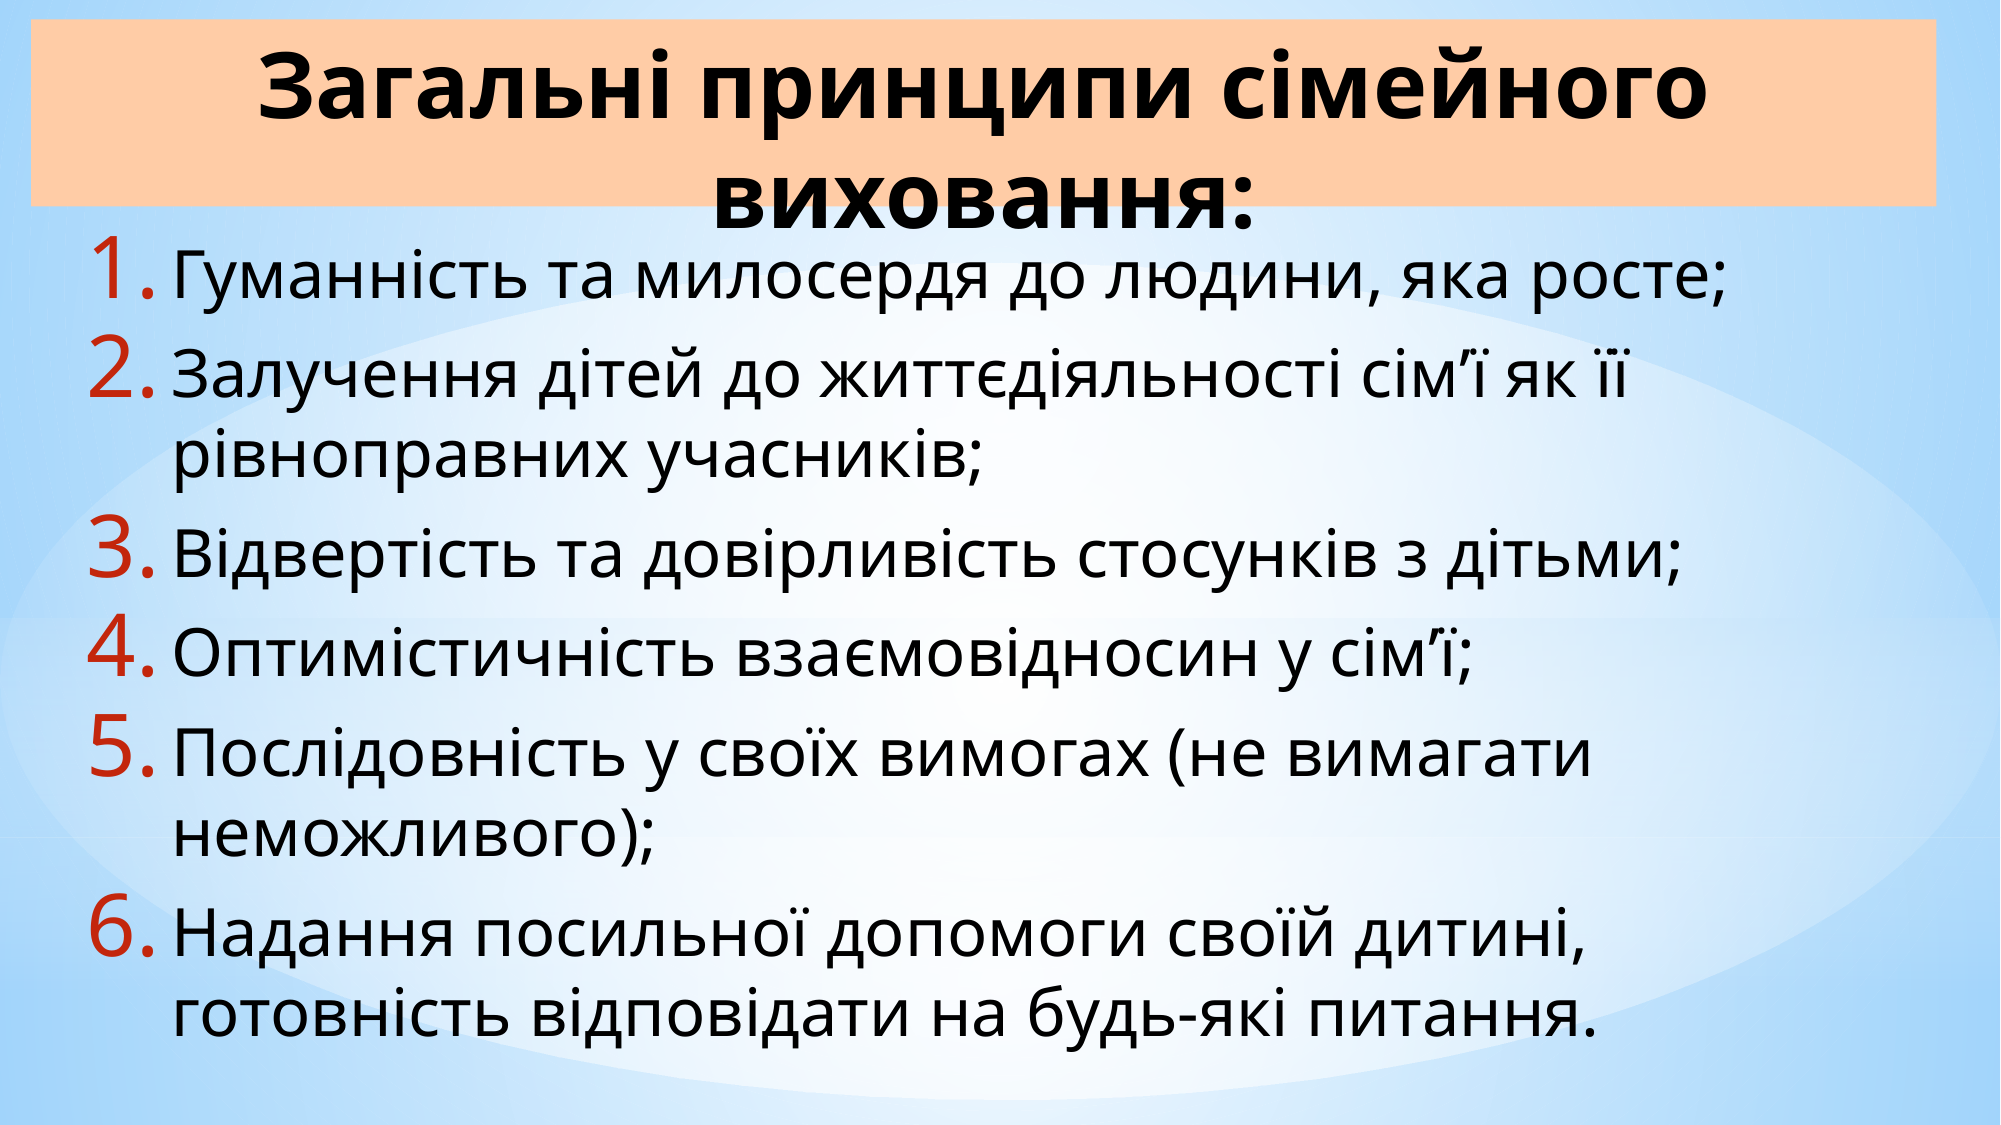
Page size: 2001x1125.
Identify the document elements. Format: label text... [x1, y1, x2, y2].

list Гуманність та милосердя до людини, яка росте; Залучення дітей до життєдіяльності сім’ї як її рівноправних учасників; Відвертість та довірливість стосунків з дітьми; Оптимістичність взаємовідносин у сім’ї; Послідовність у своїх вимогах (не вимагати неможливого); Надання посильної допомоги своїй дитині, готовність відповідати на будь-які питання. [64, 224, 1913, 1080]
title Загальні принципи сімейного виховання: [31, 19, 1937, 207]
